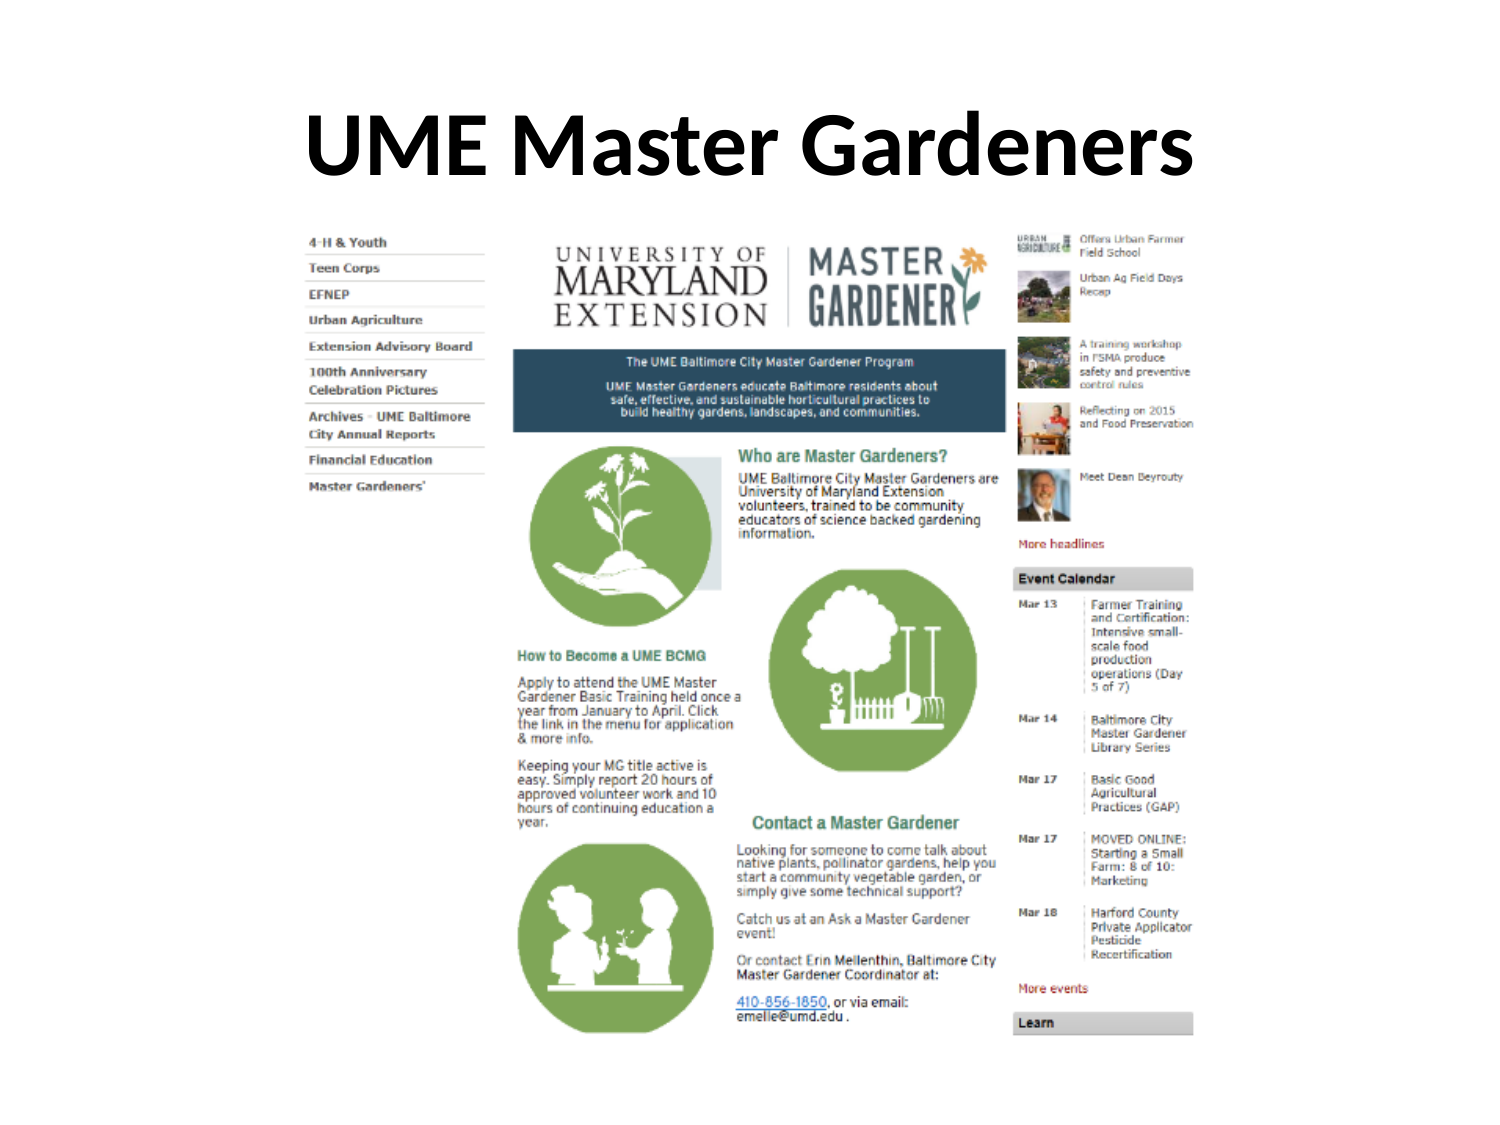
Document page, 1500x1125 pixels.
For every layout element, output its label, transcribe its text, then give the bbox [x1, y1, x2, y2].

title UME Master Gardeners [75, 45, 1425, 233]
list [297, 232, 1203, 1046]
